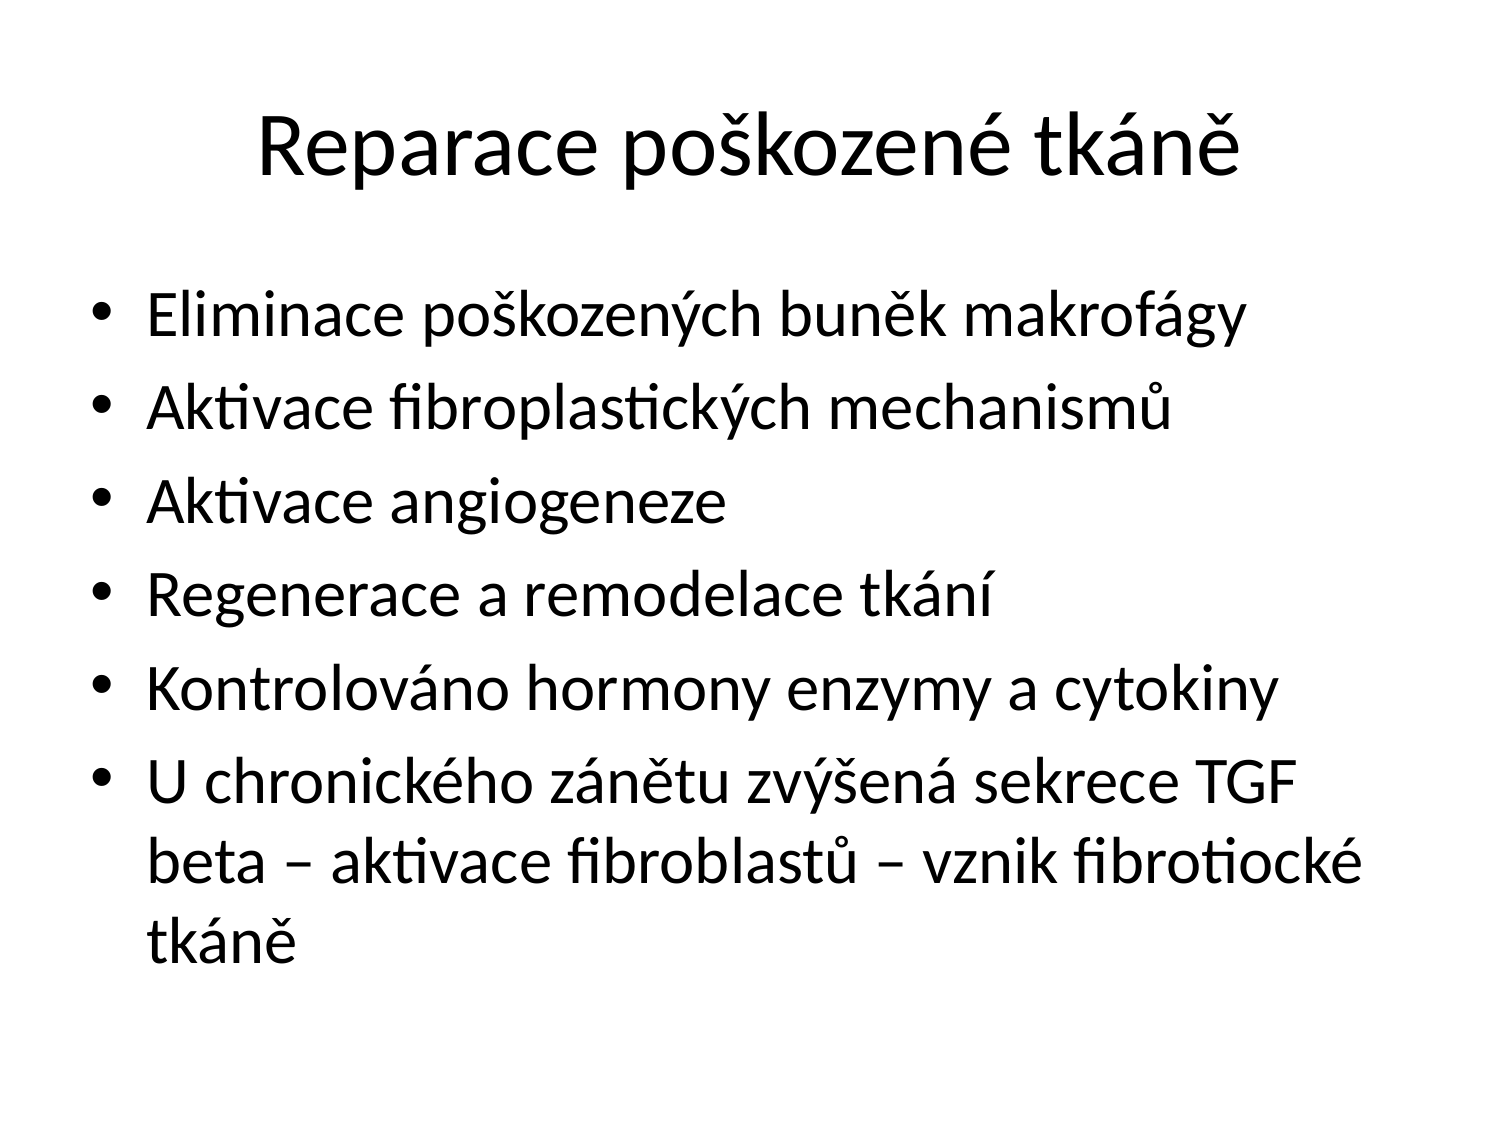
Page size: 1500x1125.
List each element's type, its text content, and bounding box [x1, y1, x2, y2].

list Eliminace poškozených buněk makrofágy Aktivace fibroplastických mechanismů Aktivace angiogeneze Regenerace a remodelace tkání Kontrolováno hormony enzymy a cytokiny U chronického zánětu zvýšená sekrece TGF beta – aktivace fibroblastů – vznik fibrotiocké tkáně [75, 262, 1425, 1005]
title Reparace poškozené tkáně [75, 45, 1425, 233]
